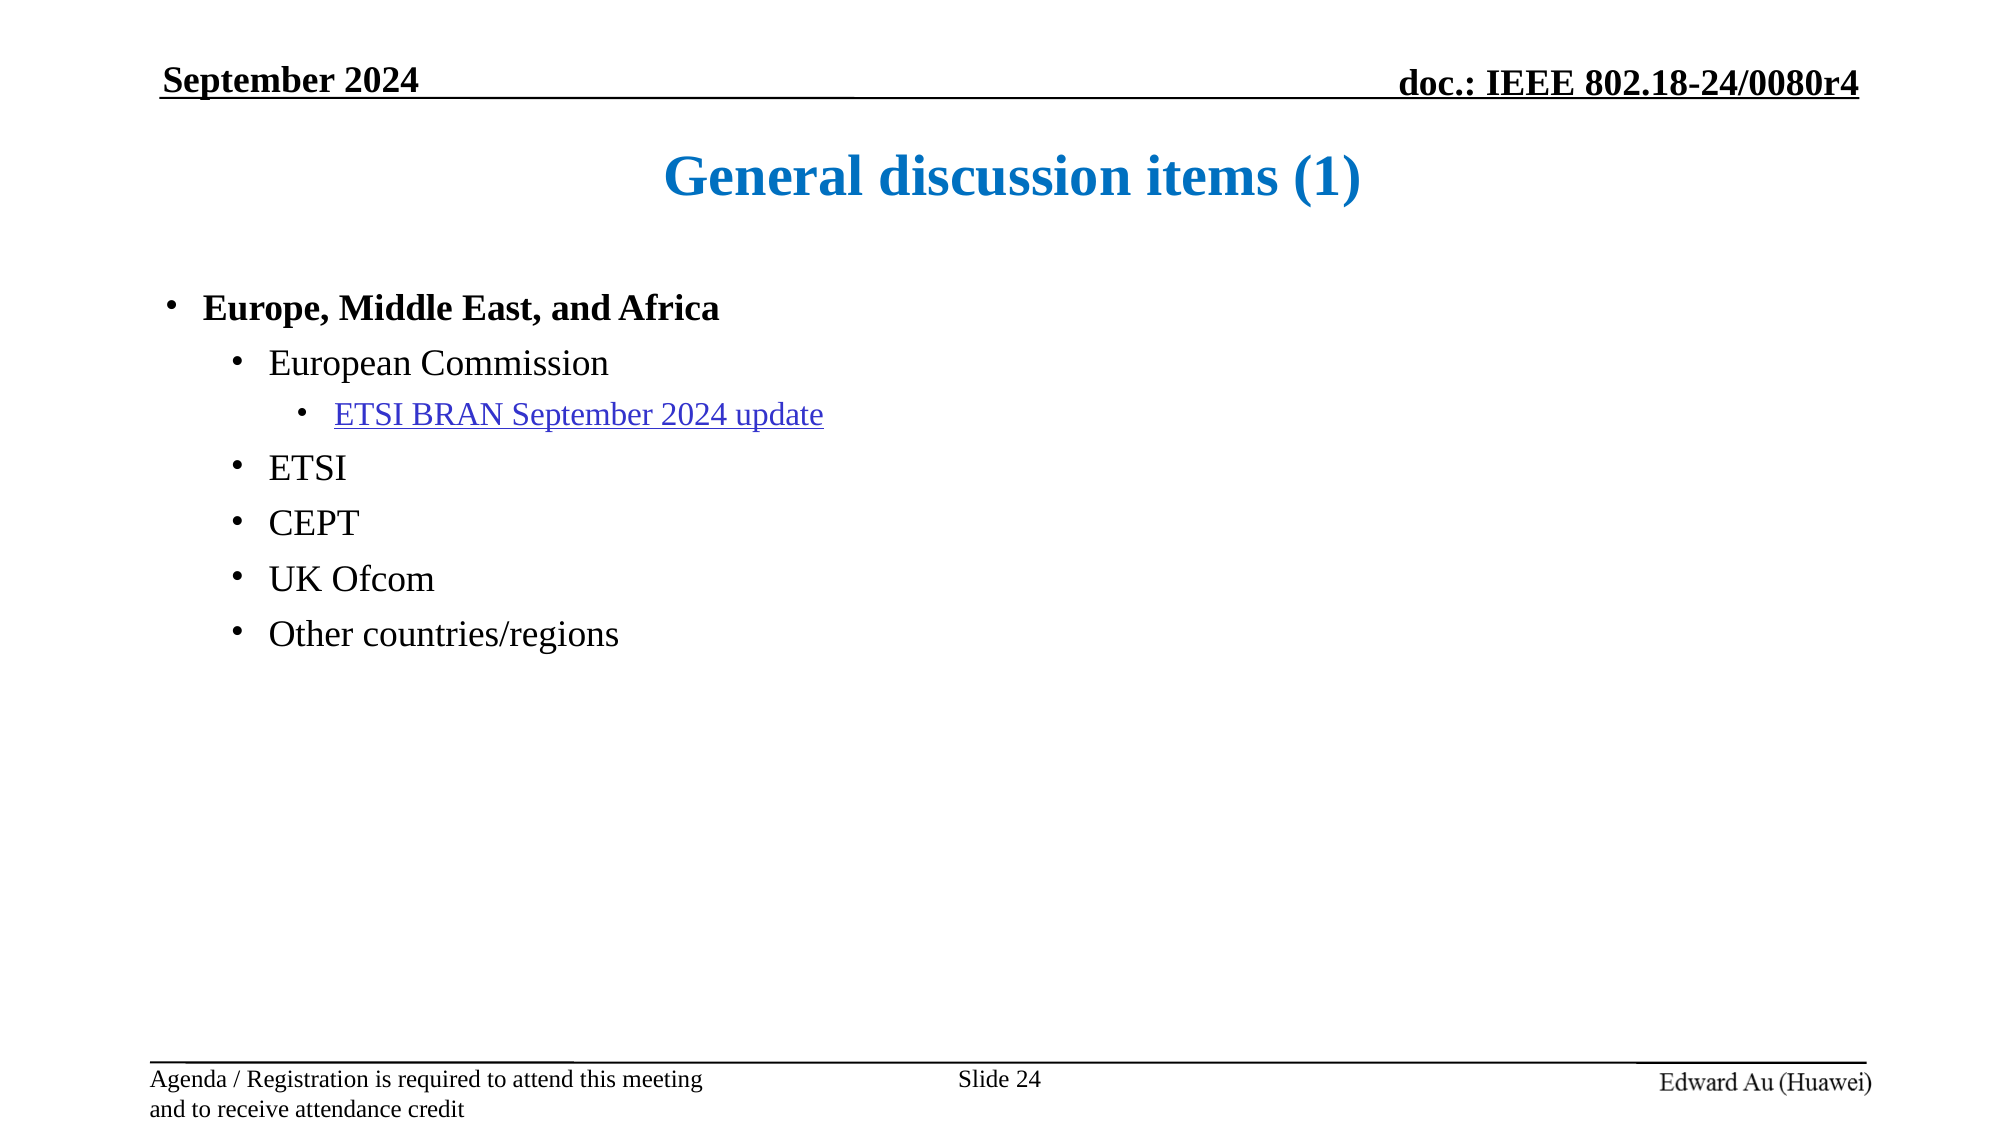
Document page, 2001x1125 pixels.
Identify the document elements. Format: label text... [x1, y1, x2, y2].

title General discussion items (1) [162, 99, 1864, 246]
list Europe, Middle East, and Africa European Commission ETSI BRAN September 2024 update ETSI CEPT UK Ofcom Other countries/regions [149, 274, 1869, 1063]
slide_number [162, 54, 663, 101]
slide_number Slide 24 [933, 1063, 1067, 1123]
picture [1174, 1058, 1887, 1113]
